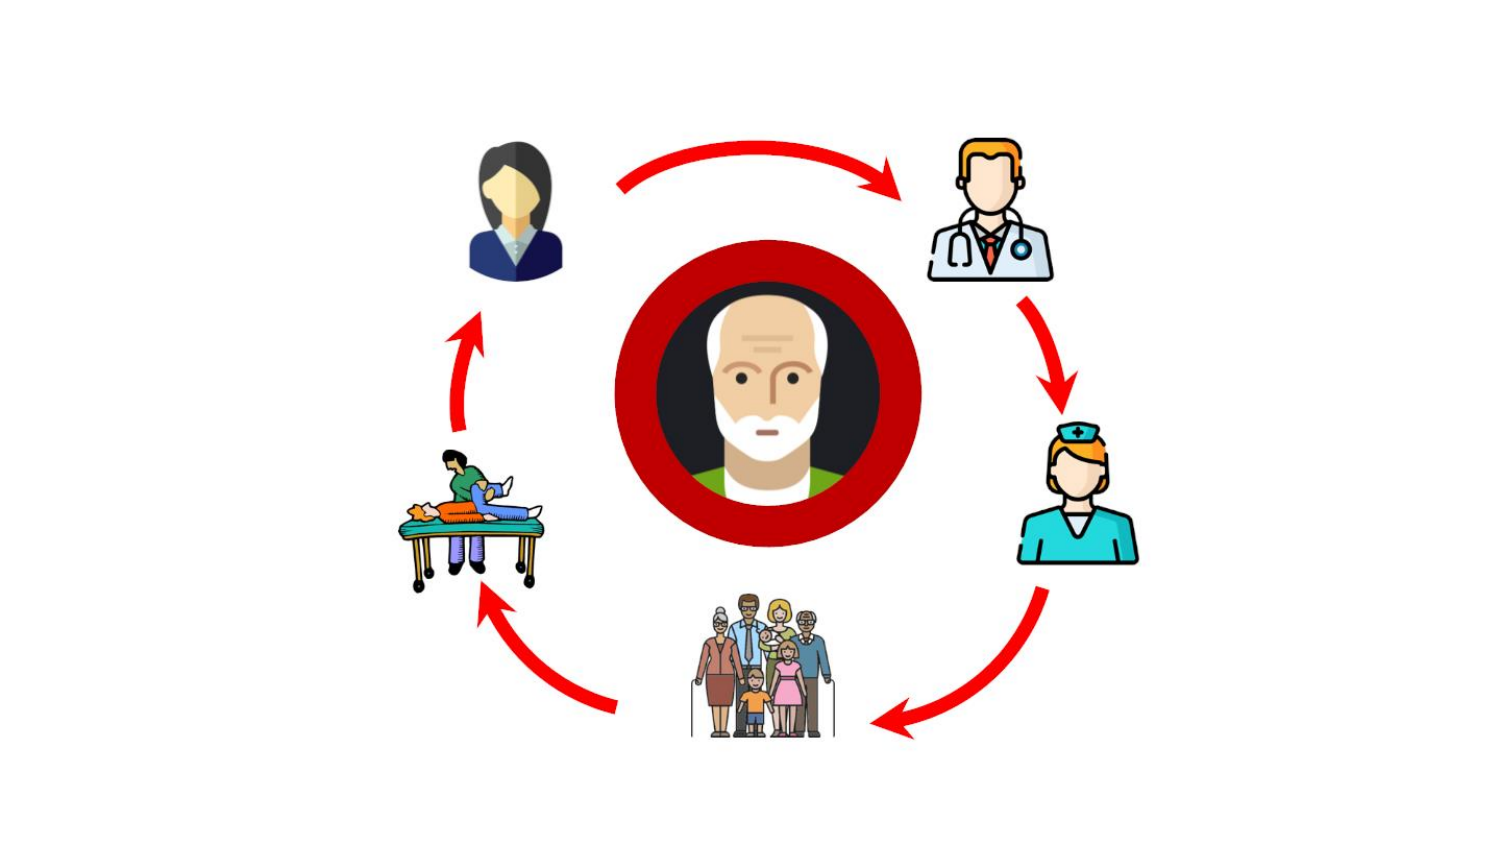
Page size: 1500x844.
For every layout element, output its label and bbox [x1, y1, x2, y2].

text_box [0, 0, 1500, 844]
